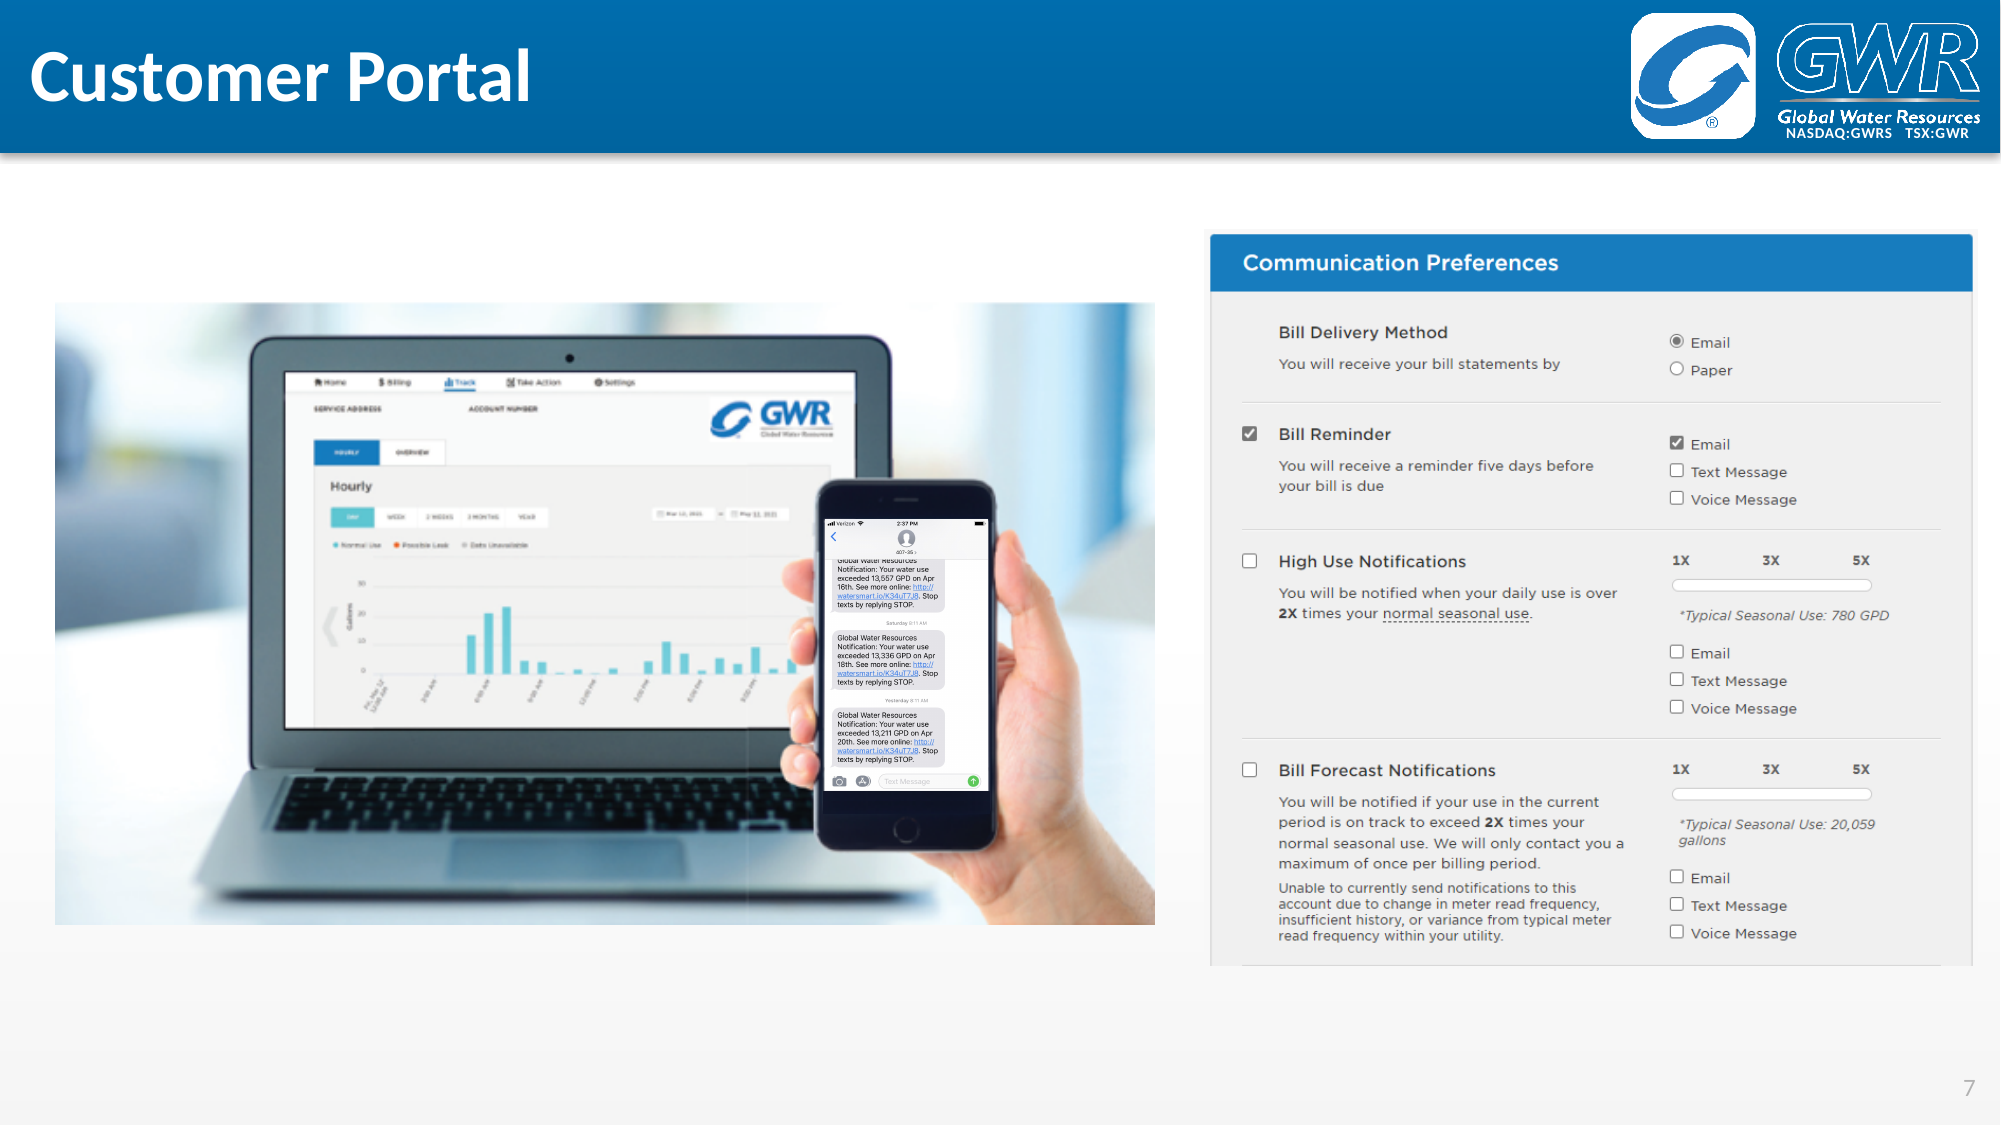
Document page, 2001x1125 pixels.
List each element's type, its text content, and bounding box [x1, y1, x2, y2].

title Customer Portal [16, 21, 1544, 139]
slide_number 7 [1540, 1056, 1991, 1117]
picture [55, 300, 1155, 925]
picture [1203, 229, 1979, 966]
picture [1631, 13, 1980, 139]
